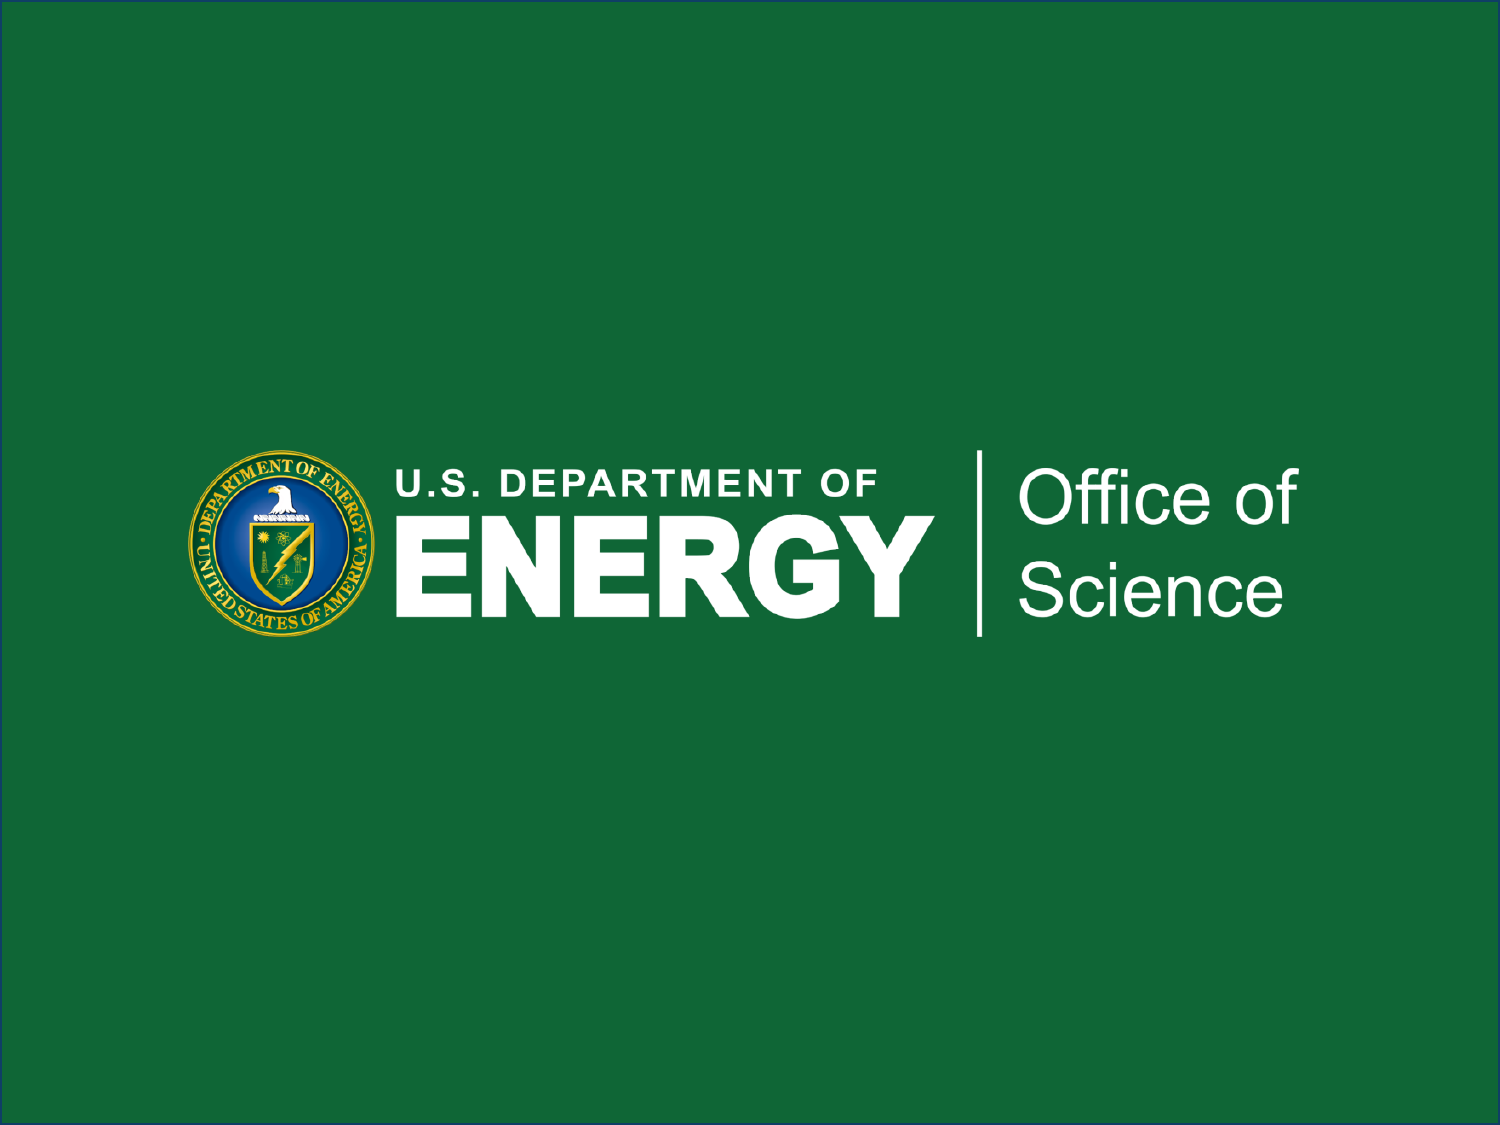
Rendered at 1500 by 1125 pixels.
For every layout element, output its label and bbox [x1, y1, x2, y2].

picture [187, 449, 1300, 638]
text_box [0, 0, 1500, 1125]
